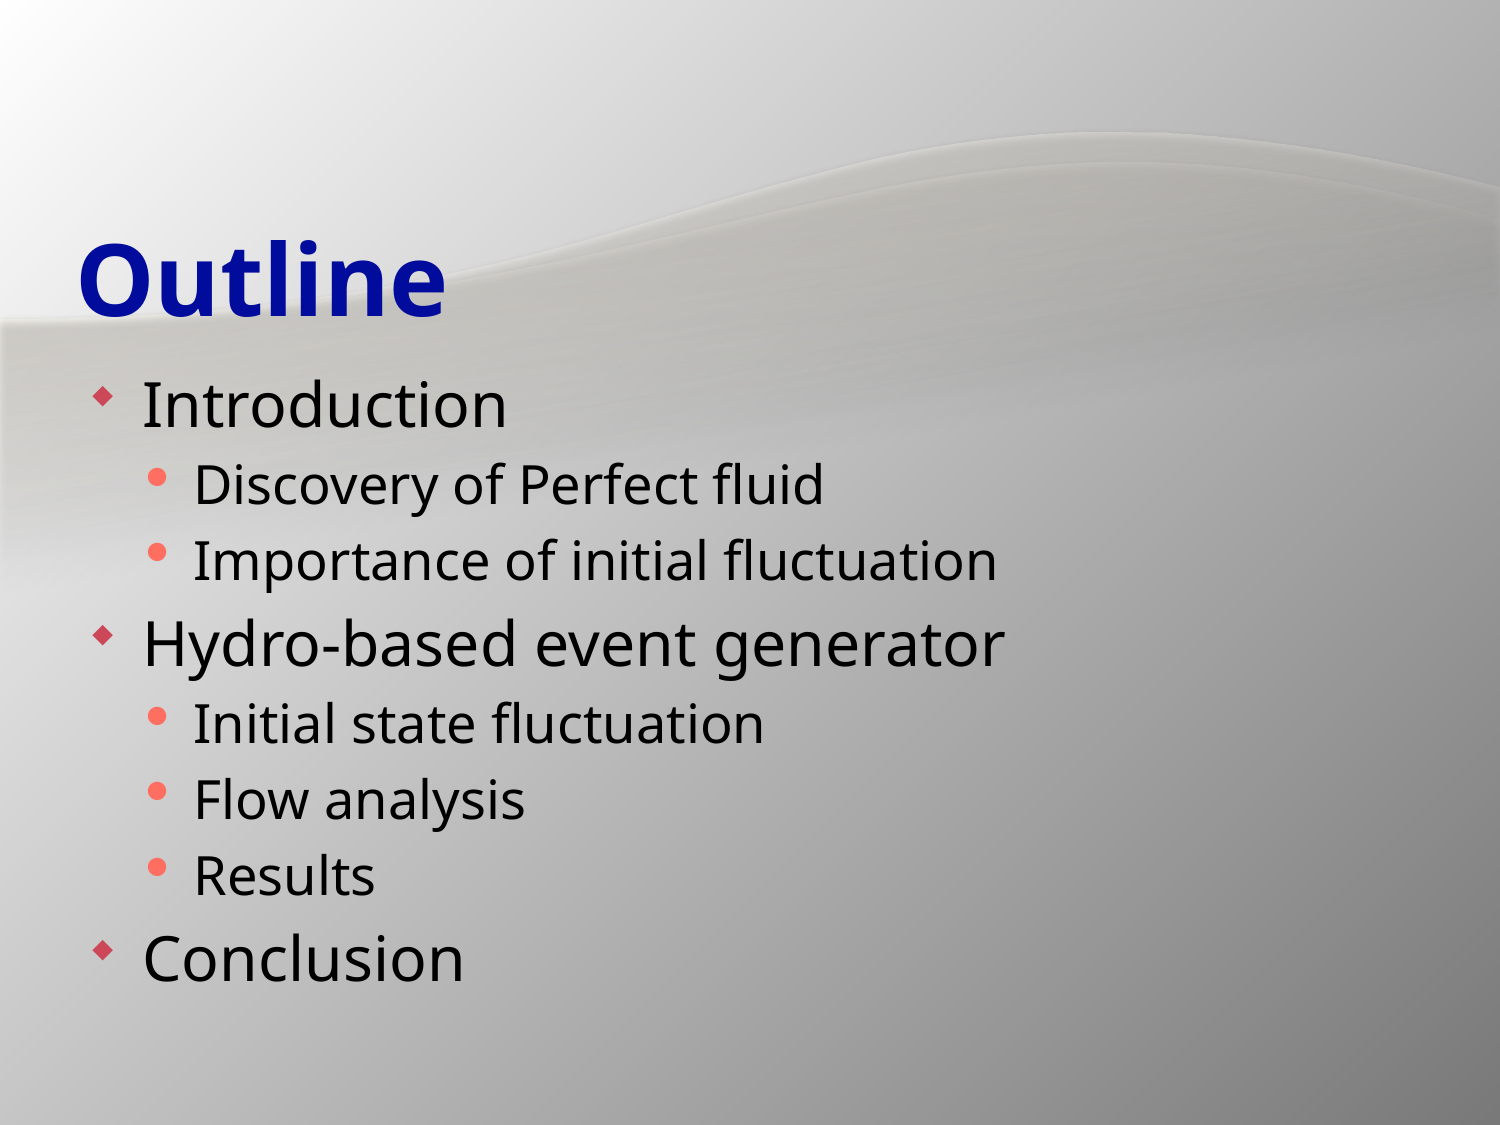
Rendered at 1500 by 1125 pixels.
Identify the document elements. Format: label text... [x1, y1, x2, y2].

title Outline [75, 87, 1425, 338]
list Introduction Discovery of Perfect fluid Importance of initial fluctuation Hydro-based event generator Initial state fluctuation Flow analysis Results Conclusion [75, 357, 1425, 1033]
